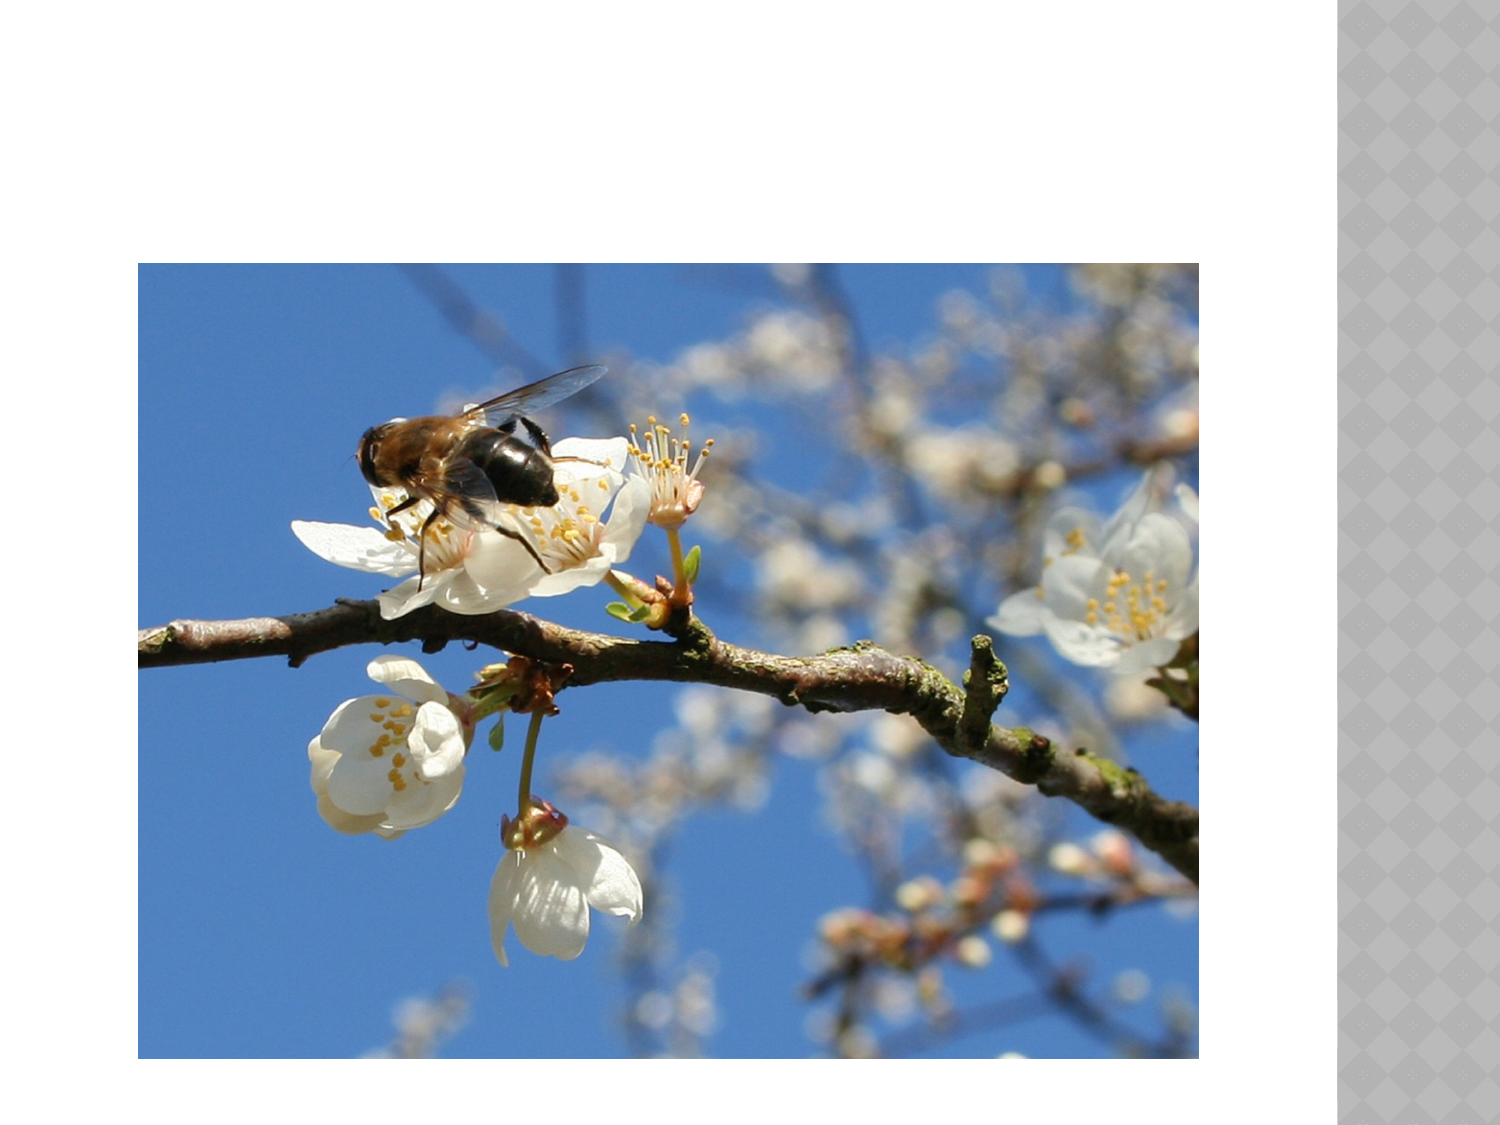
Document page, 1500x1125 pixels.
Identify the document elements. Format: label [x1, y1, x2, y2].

list [138, 263, 1200, 1060]
